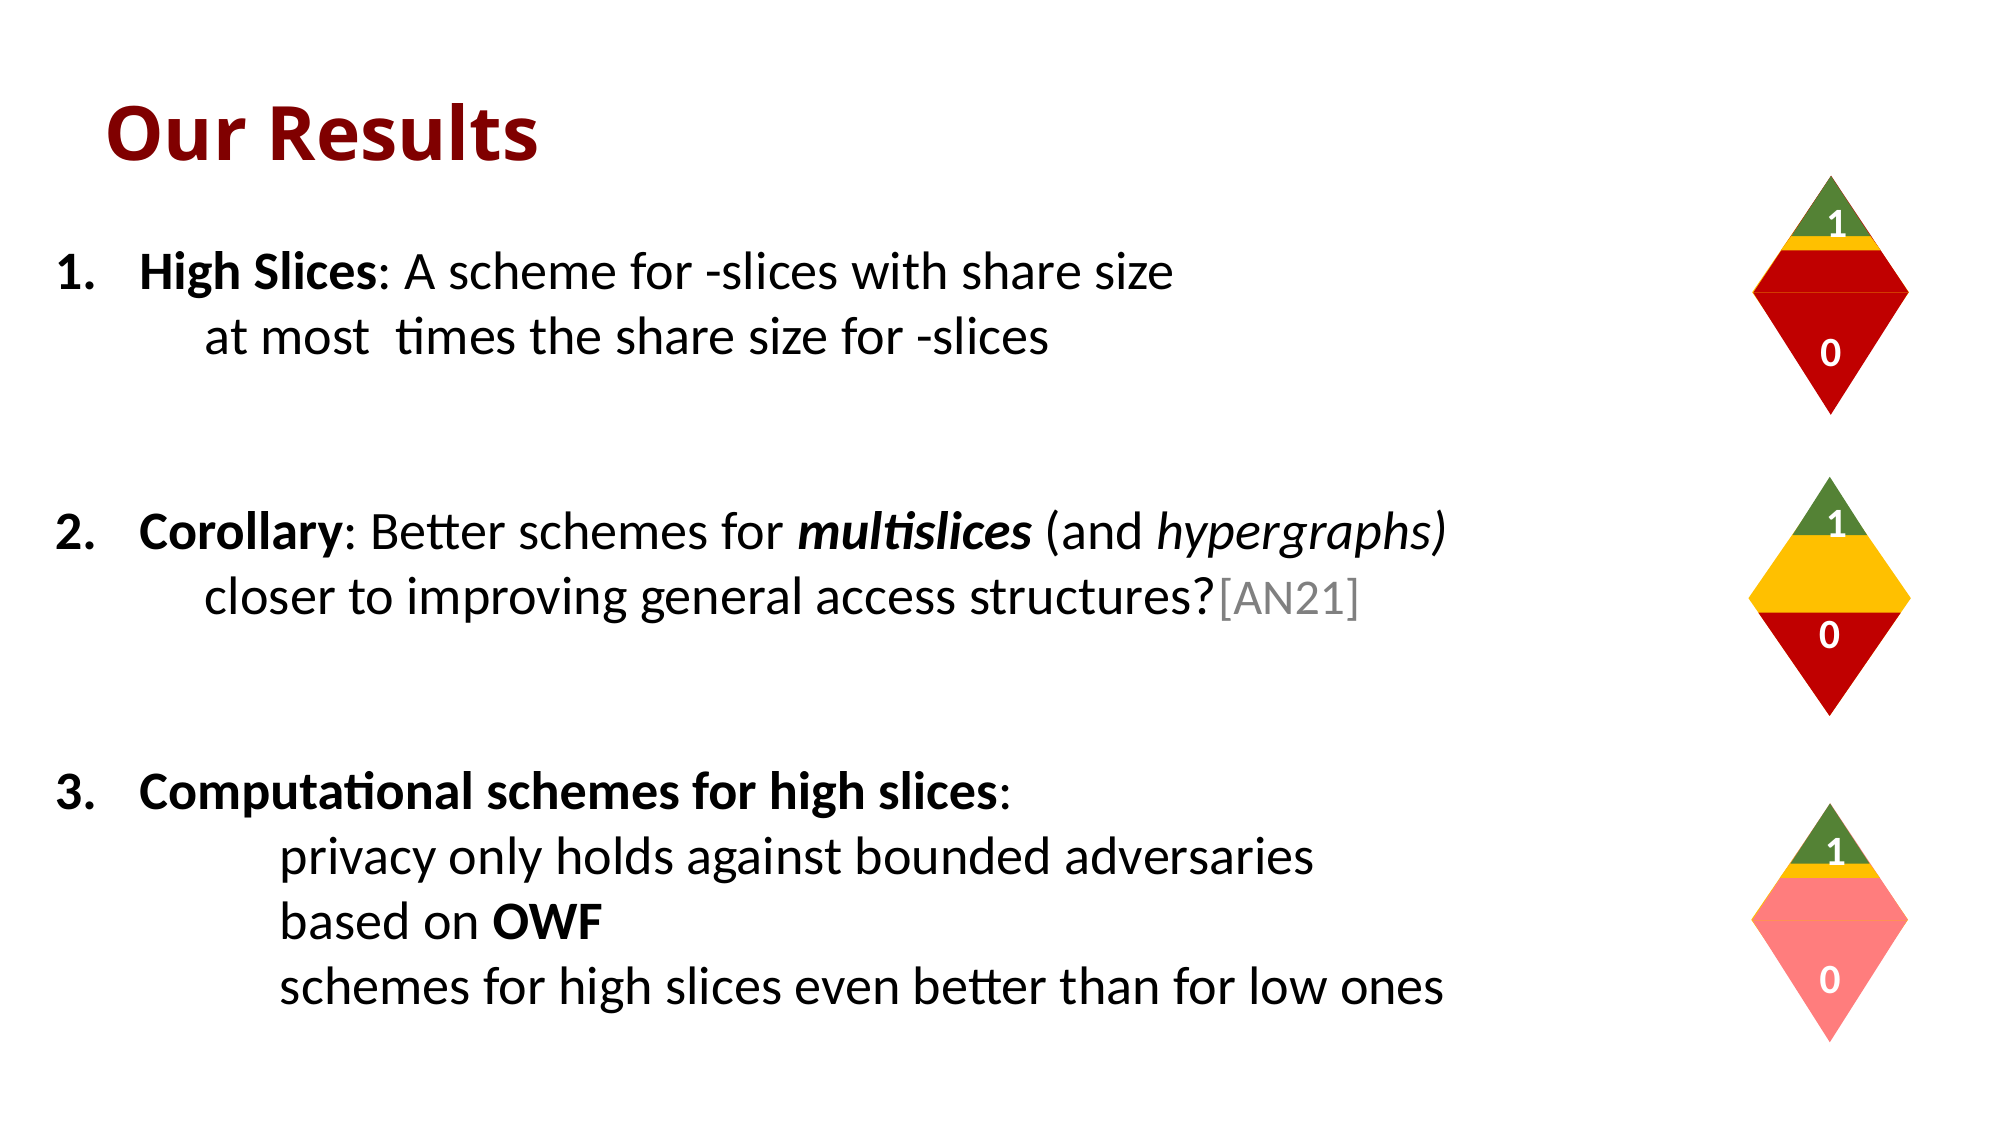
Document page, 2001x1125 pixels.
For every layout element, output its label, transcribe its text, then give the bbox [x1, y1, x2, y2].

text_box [1751, 803, 1908, 1043]
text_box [1748, 476, 1911, 716]
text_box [1752, 175, 1909, 415]
title Our Results [89, 27, 1815, 246]
